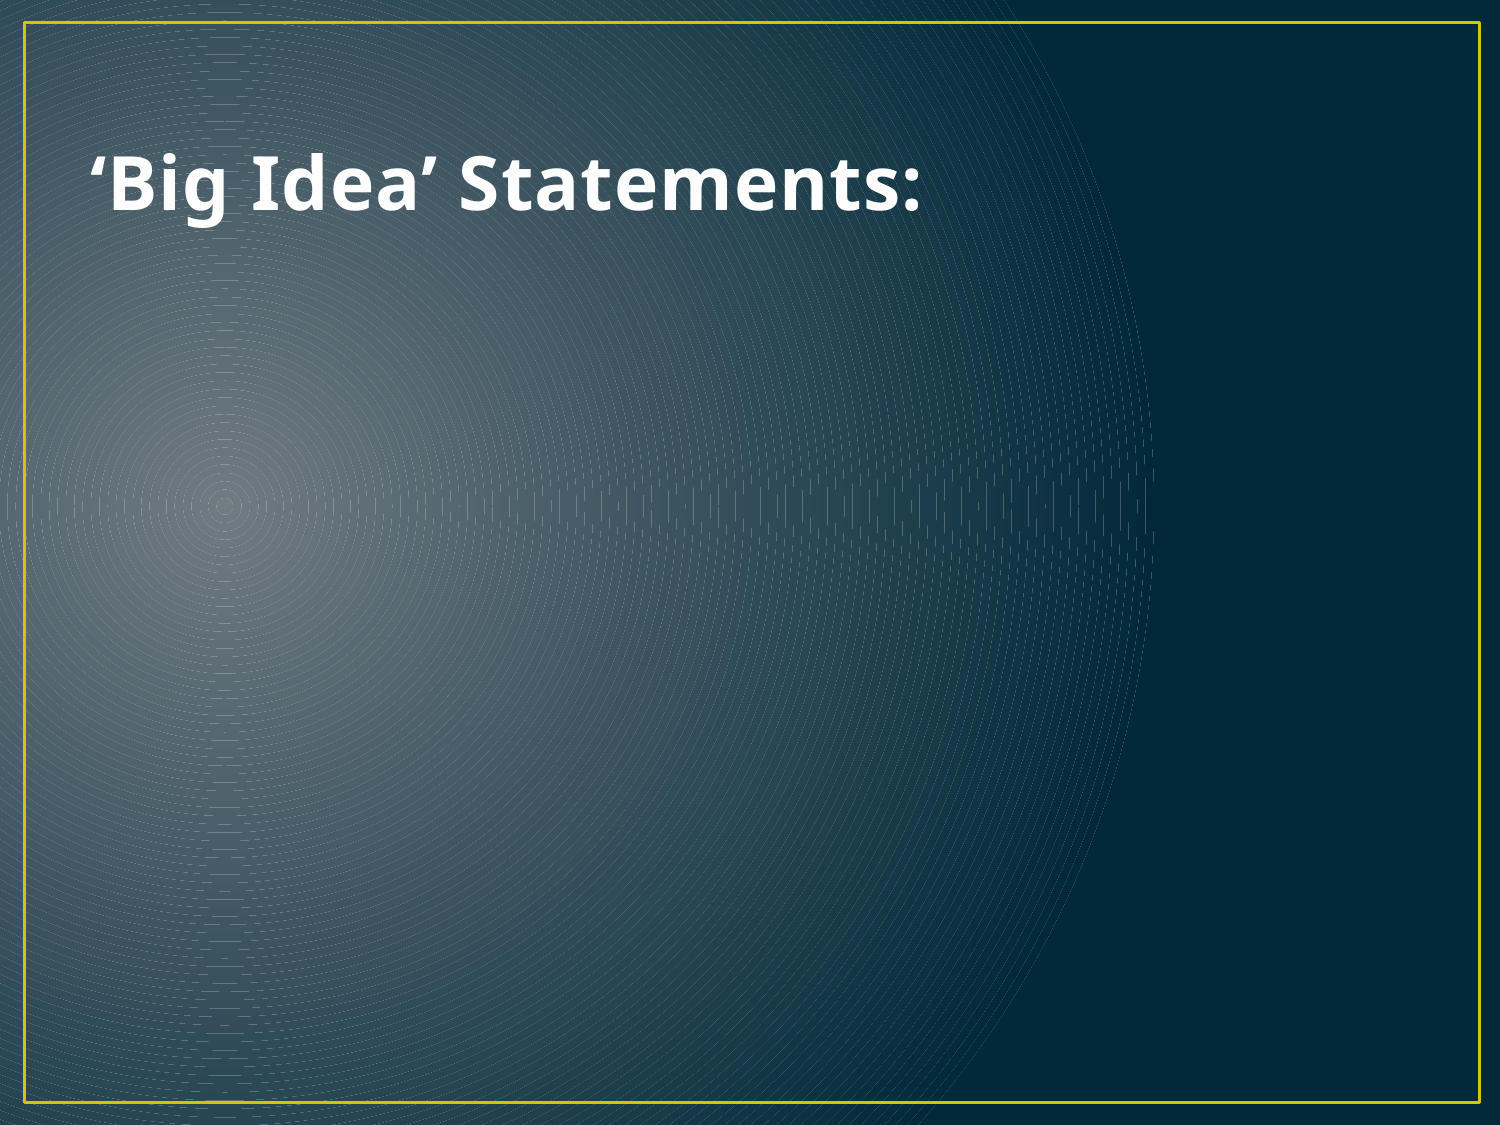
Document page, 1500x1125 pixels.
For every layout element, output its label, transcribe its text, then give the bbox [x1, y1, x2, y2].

title ‘Big Idea’ Statements: [75, 45, 1425, 233]
